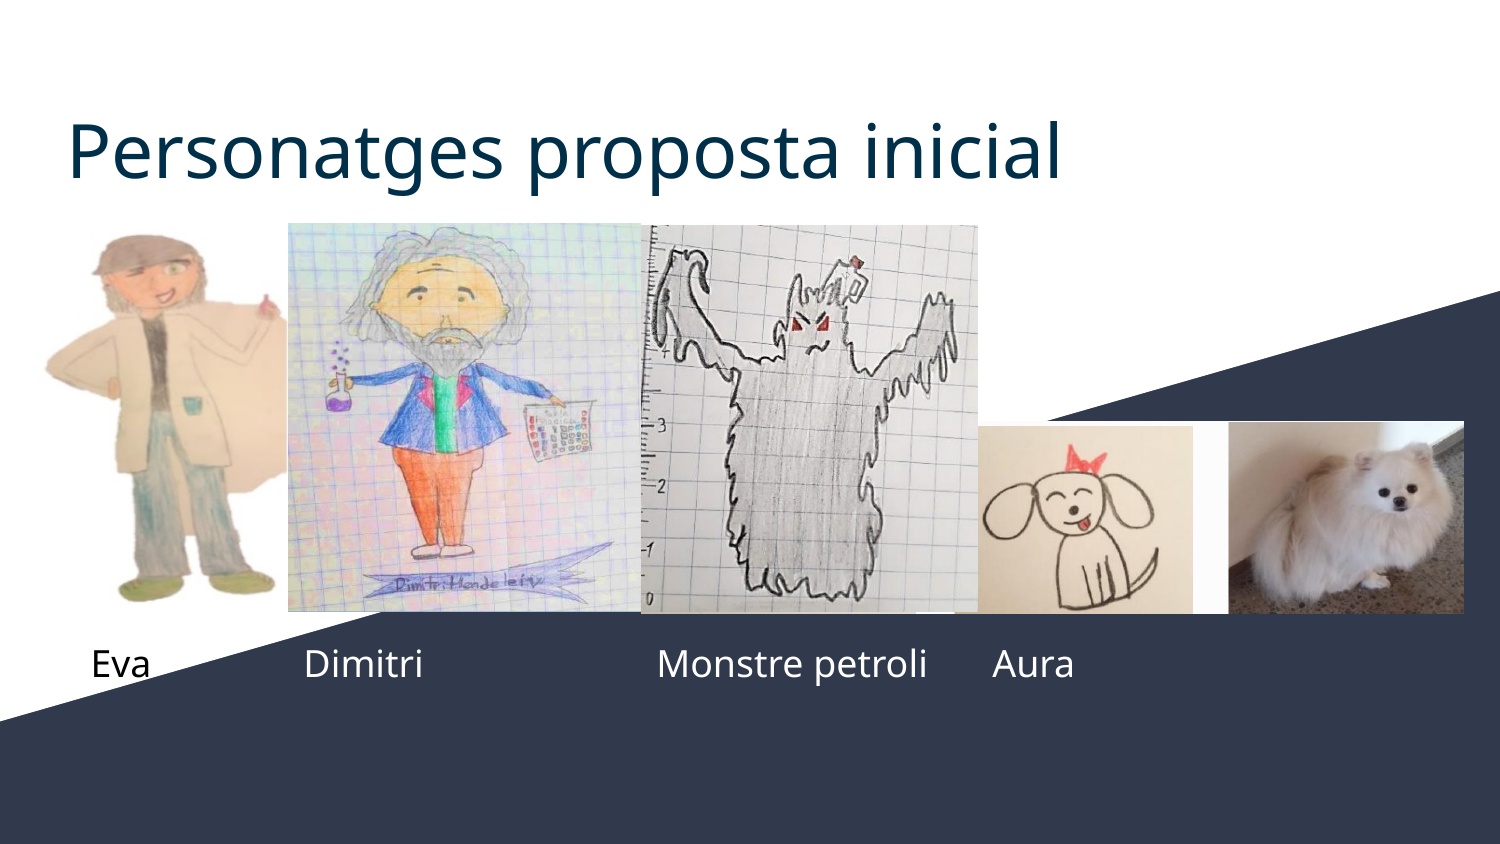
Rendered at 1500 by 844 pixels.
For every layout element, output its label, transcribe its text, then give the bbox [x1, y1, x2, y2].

title Aura [977, 624, 1142, 716]
title Monstre petroli [641, 624, 959, 760]
title Personatges proposta inicial [51, 88, 1249, 224]
title Dimitri [393, 624, 606, 760]
picture [34, 214, 1465, 614]
title Eva [75, 624, 393, 760]
